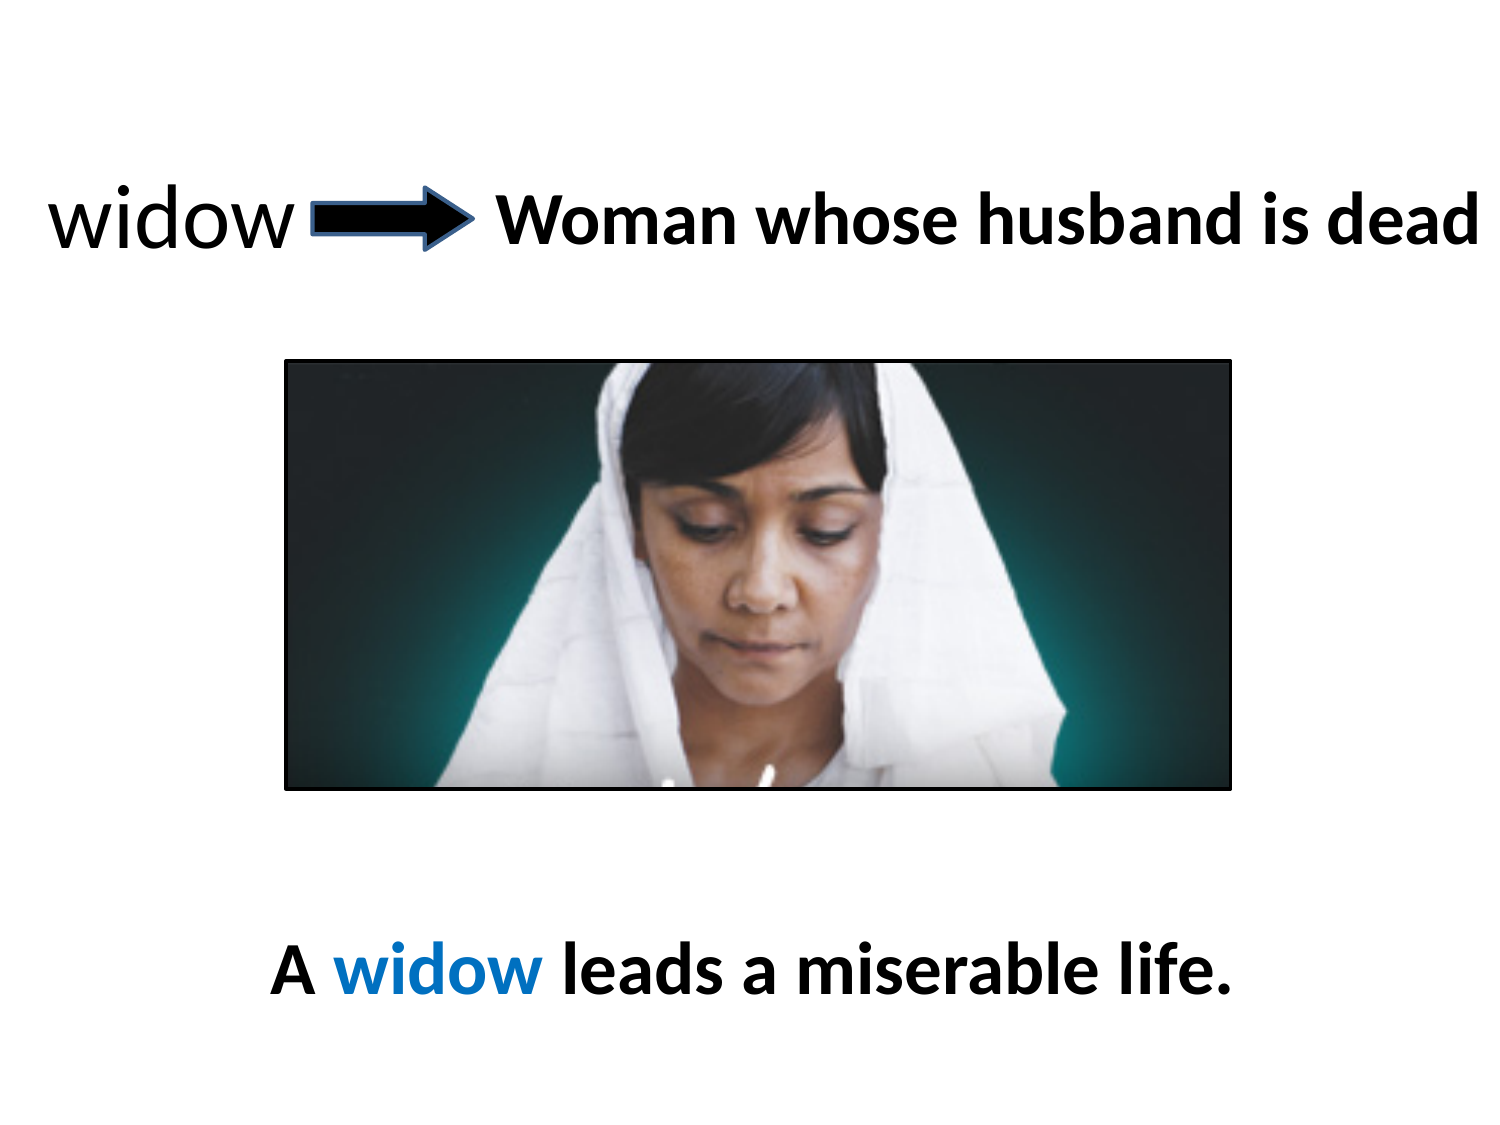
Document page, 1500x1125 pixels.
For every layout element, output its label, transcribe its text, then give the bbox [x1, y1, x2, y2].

picture [287, 362, 1230, 788]
text_box widow [12, 149, 350, 275]
text_box [310, 185, 476, 252]
text_box A widow leads a miserable life. [37, 912, 1469, 1018]
text_box Woman whose husband is dead [480, 162, 1500, 268]
